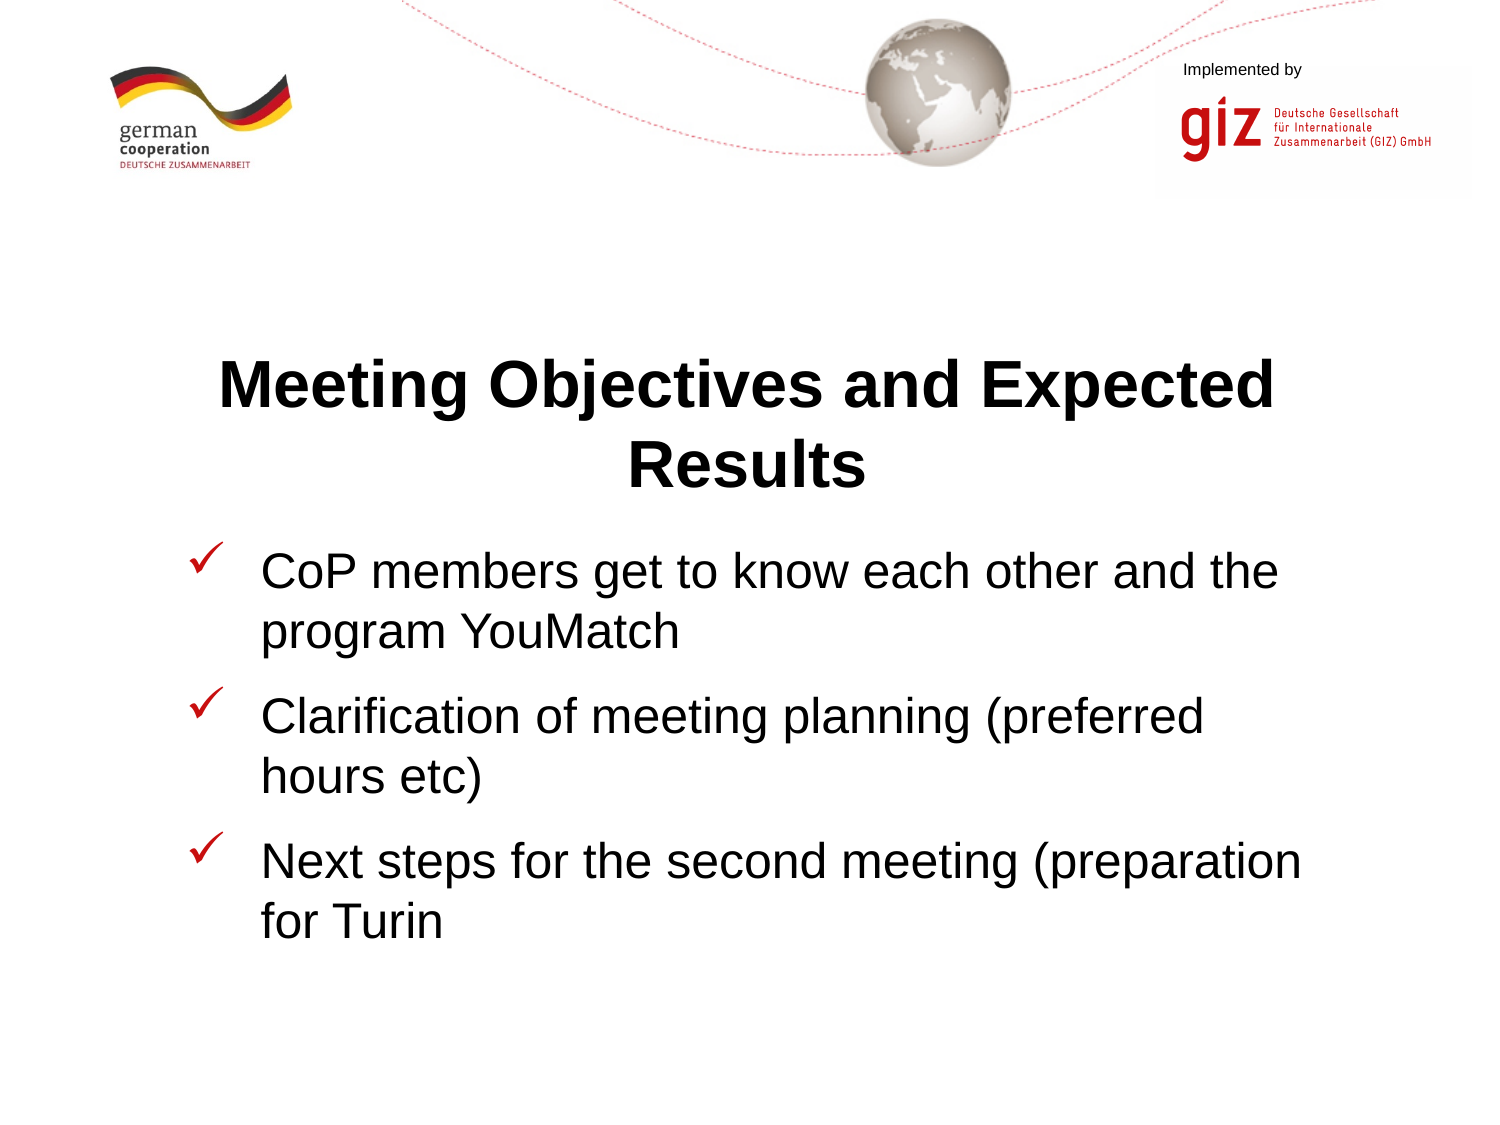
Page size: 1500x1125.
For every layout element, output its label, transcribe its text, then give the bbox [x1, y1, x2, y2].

picture [69, 51, 336, 220]
title Meeting Objectives and Expected Results [170, 326, 1325, 515]
picture [402, 0, 1500, 199]
subtitle CoP members get to know each other and the program YouMatch Clarification of meeting planning (preferred hours etc) Next steps for the second meeting (preparation for Turin [170, 531, 1325, 1017]
